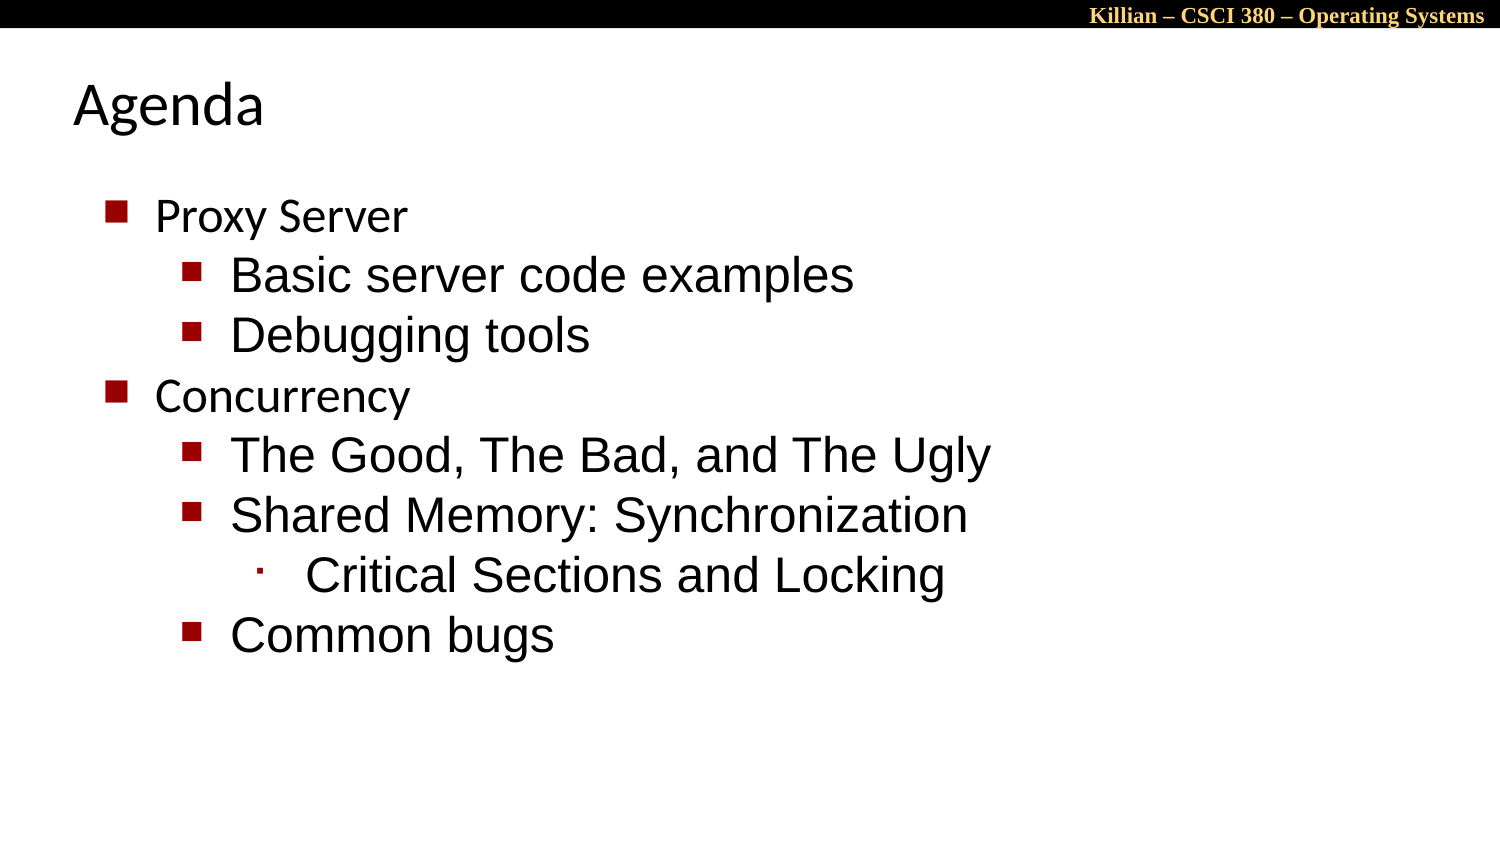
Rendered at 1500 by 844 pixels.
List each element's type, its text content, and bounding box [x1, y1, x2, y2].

title Agenda [58, 53, 1304, 148]
list Proxy Server Basic server code examples Debugging tools Concurrency The Good, The Bad, and The Ugly Shared Memory: Synchronization Critical Sections and Locking Common bugs [65, 167, 1361, 780]
